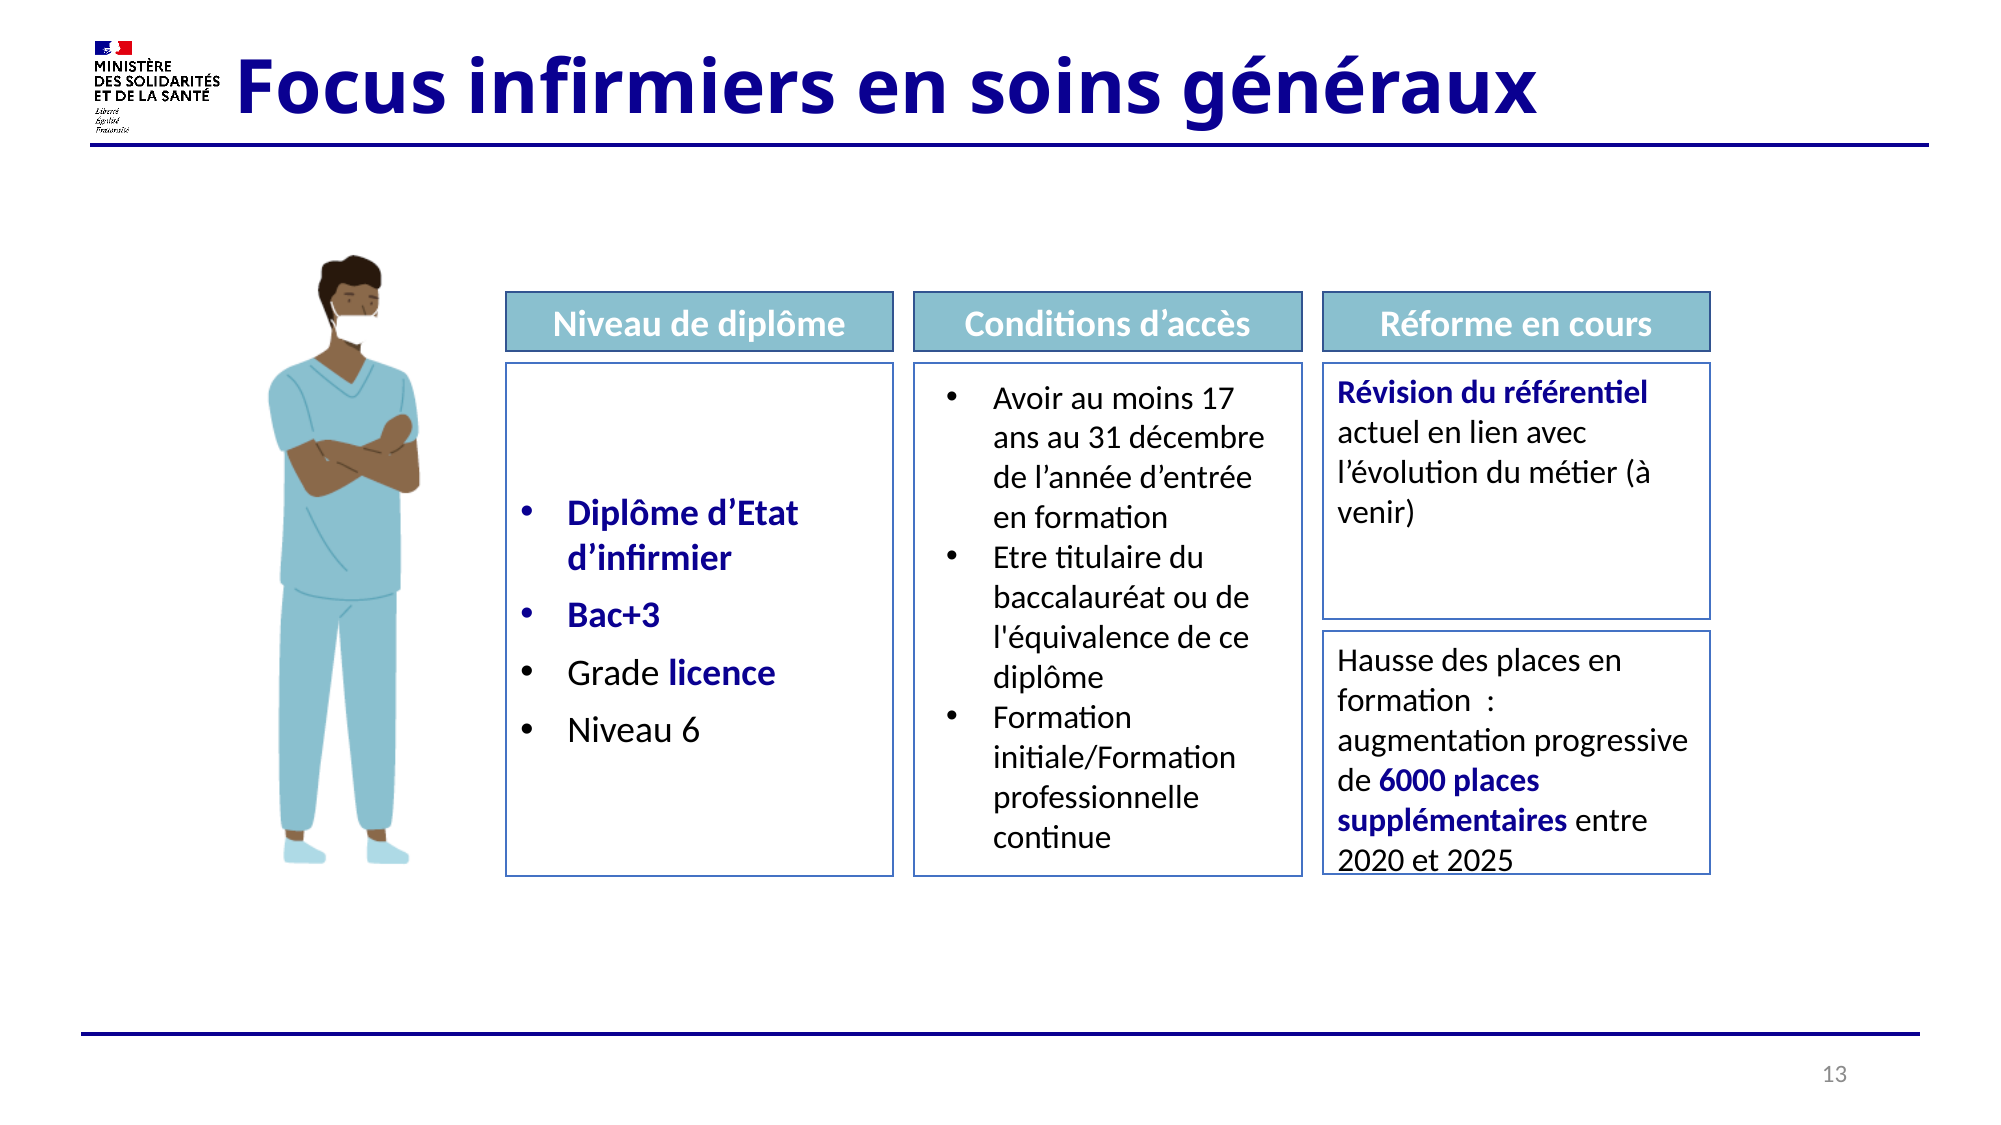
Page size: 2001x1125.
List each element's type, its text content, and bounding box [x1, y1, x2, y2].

text_box [913, 362, 1303, 877]
picture [252, 230, 438, 876]
text_box Réforme en cours [1322, 291, 1711, 352]
text_box Avoir au moins 17 ans au 31 décembre de l’année d’entrée en formation Etre titulaire du baccalauréat ou de l'équivalence de ce diplôme Formation initiale/Formation professionnelle continue [931, 368, 1302, 863]
title Focus infirmiers en soins généraux [233, 48, 1945, 131]
slide_number 13 [1412, 1042, 1863, 1103]
text_box Conditions d’accès [913, 291, 1303, 352]
text_box Niveau de diplôme [505, 291, 894, 352]
picture [81, 27, 233, 146]
text_box Révision du référentiel actuel en lien avec l’évolution du métier (à venir) [1322, 362, 1711, 620]
text_box Hausse des places en formation : augmentation progressive de 6000 places supplémentaires entre 2020 et 2025 [1322, 630, 1711, 875]
text_box Diplôme d’Etat d’infirmier Bac+3 Grade licence Niveau 6 [505, 362, 894, 877]
